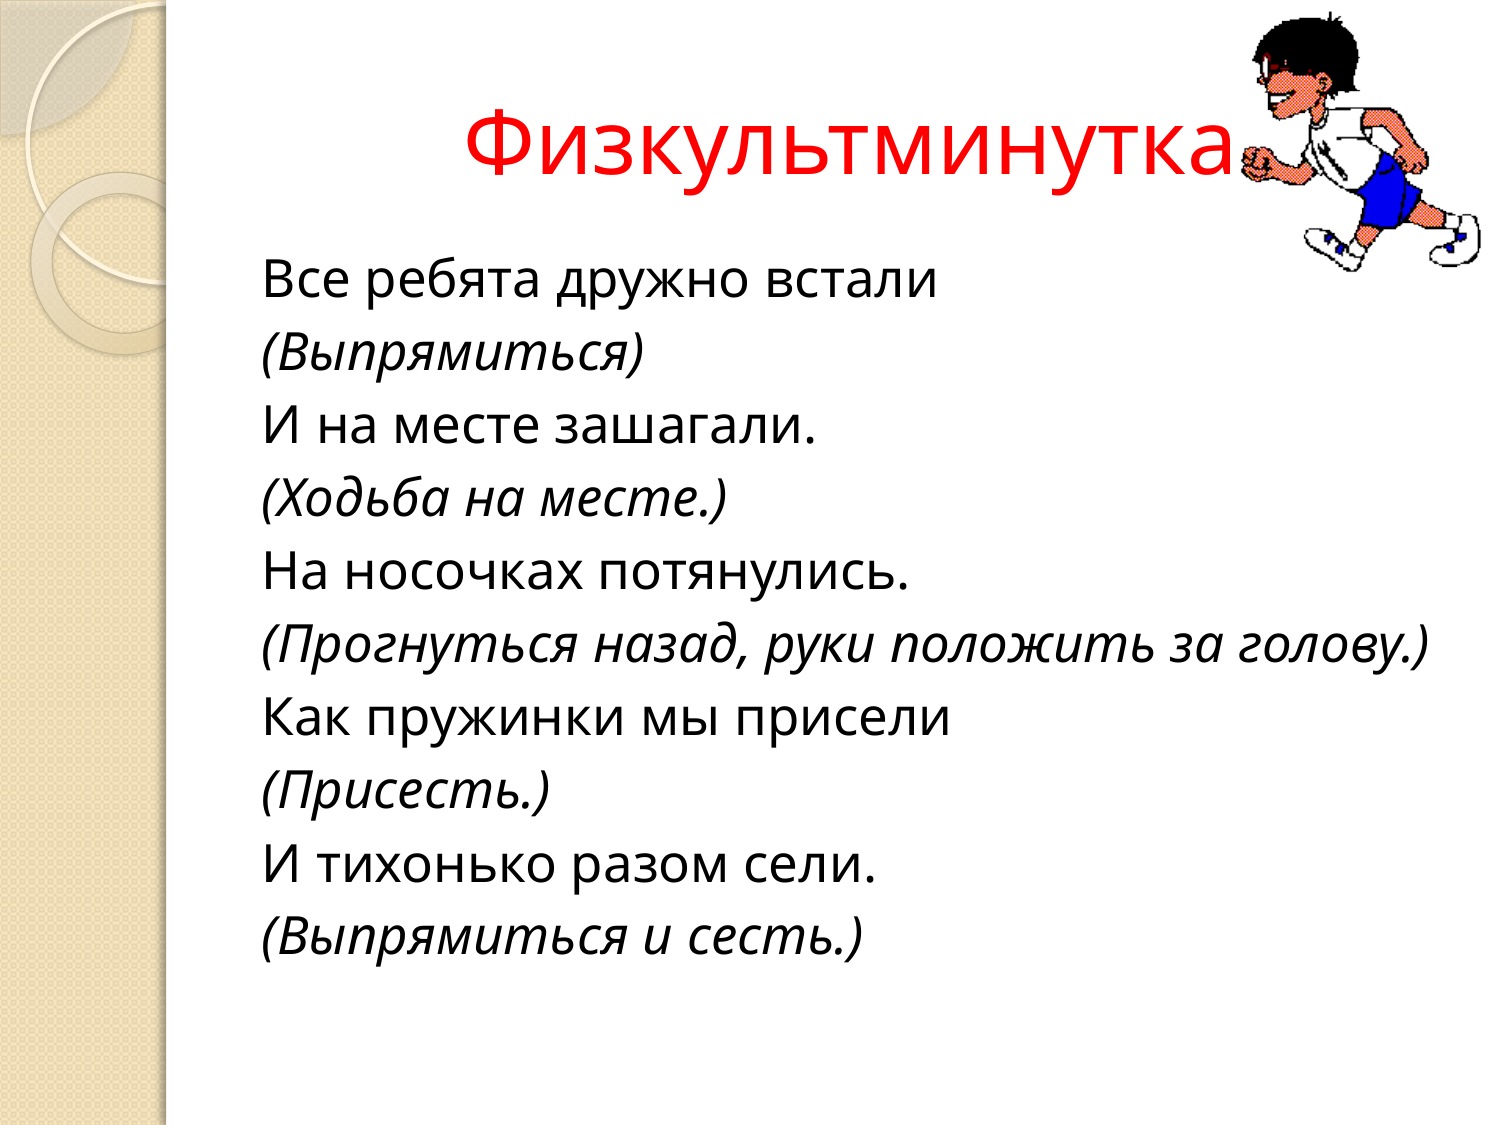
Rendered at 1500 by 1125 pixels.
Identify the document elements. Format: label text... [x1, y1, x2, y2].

list Все ребята дружно встали (Выпрямиться) И на месте зашагали. (Ходьба на месте.) На носочках потянулись. (Прогнуться назад, руки положить за голову.) Как пружинки мы присели (Присесть.) И тихонько разом сели. (Выпрямиться и сесть.) [235, 237, 1466, 1025]
title Физкультминутка [235, 45, 1217, 233]
picture [1224, 0, 1500, 277]
